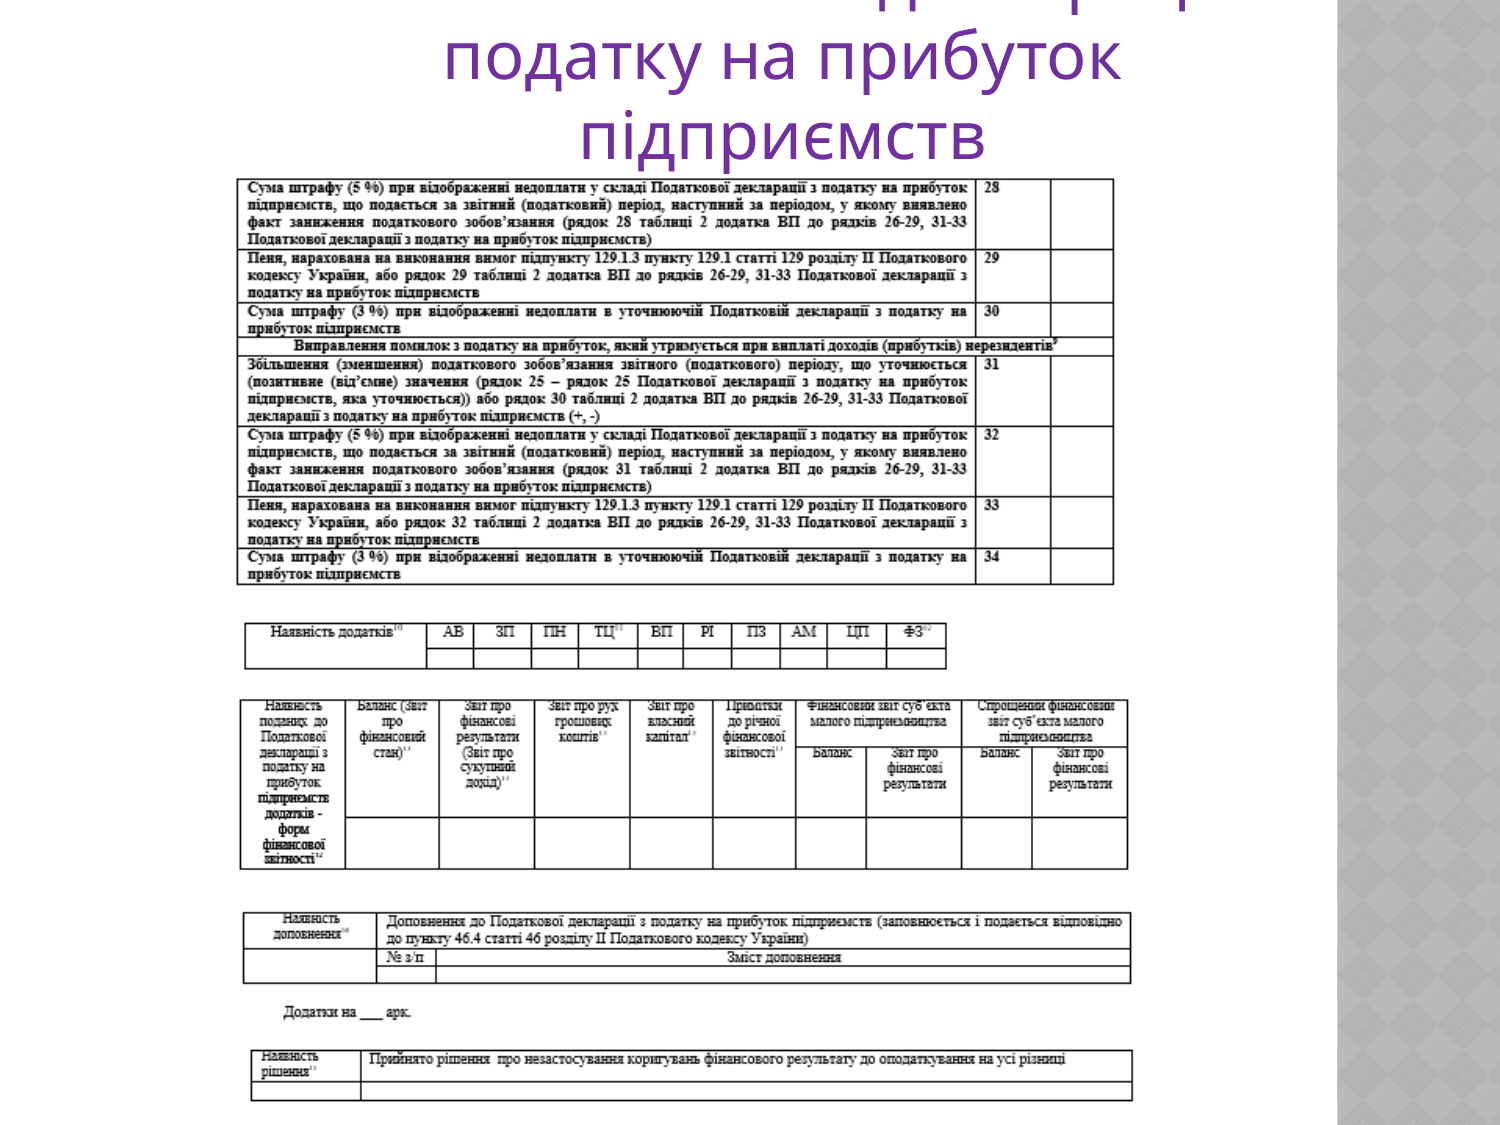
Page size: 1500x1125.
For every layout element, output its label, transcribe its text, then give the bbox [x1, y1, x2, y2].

picture [229, 174, 1142, 1112]
title Основна частина декларації з податку на прибуток підприємств [235, 30, 1331, 173]
